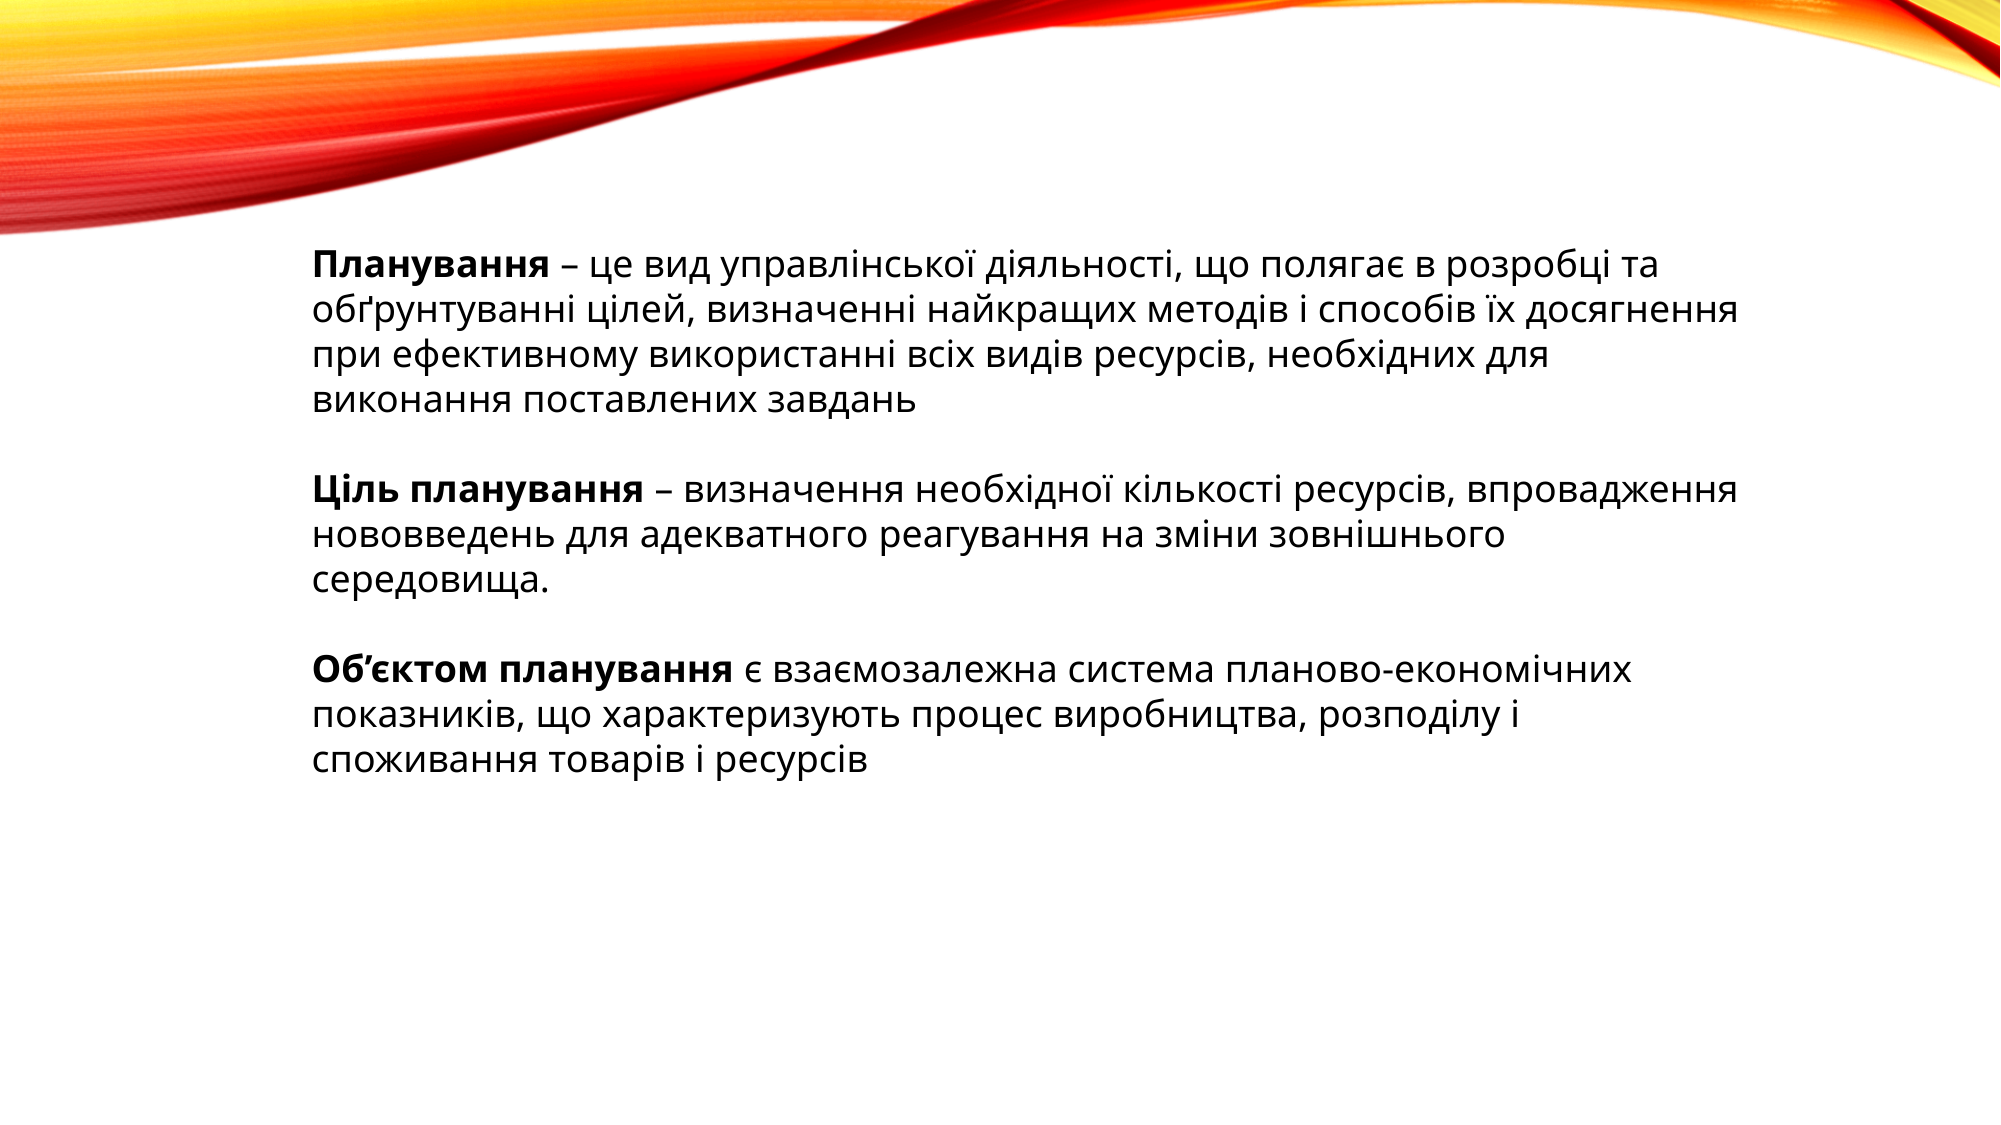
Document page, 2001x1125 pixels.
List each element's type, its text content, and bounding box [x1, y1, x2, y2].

picture [0, 0, 2000, 237]
text_box Планування – це вид управлінської діяльності, що полягає в розробці та обґрунтуванні цілей, визначенні найкращих методів і способів їх досягнення при ефективному використанні всіх видів ресурсів, необхідних для виконання поставлених завдань Ціль планування – визначення необхідної кількості ресурсів, впровадження нововведень для адекватного реагування на зміни зовнішнього середовища. Об’єктом планування є взаємозалежна система планово-економічних показників, що характеризують процес виробництва, розподілу і споживання товарів і ресурсів [296, 233, 1767, 788]
